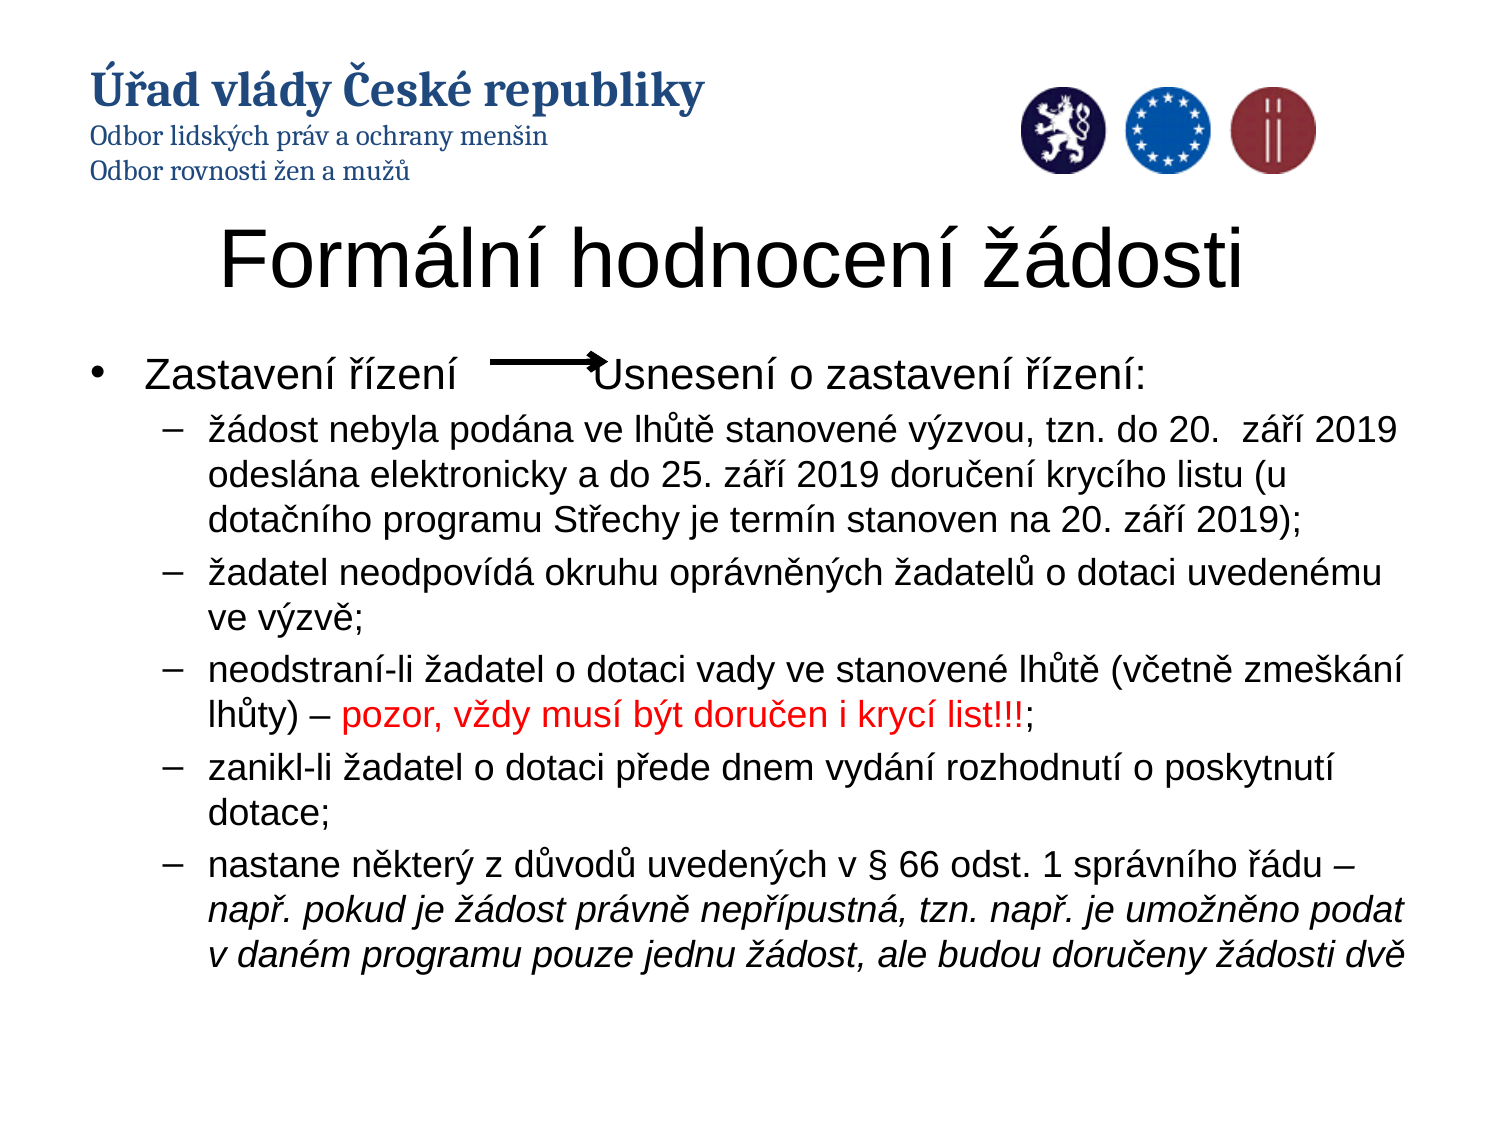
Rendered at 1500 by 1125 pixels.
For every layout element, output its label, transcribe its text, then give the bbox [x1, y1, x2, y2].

text_box Formální hodnocení žádosti [57, 196, 1408, 313]
picture [1021, 86, 1316, 174]
title Úřad vlády České republiky Odbor lidských práv a ochrany menšin Odbor rovnosti žen a mužů [75, 45, 1425, 233]
list Zastavení řízení Usnesení o zastavení řízení: žádost nebyla podána ve lhůtě stanovené výzvou, tzn. do 20. září 2019 odeslána elektronicky a do 25. září 2019 doručení krycího listu (u dotačního programu Střechy je termín stanoven na 20. září 2019); žadatel neodpovídá okruhu oprávněných žadatelů o dotaci uvedenému ve výzvě; neodstraní-li žadatel o dotaci vady ve stanovené lhůtě (včetně zmeškání lhůty) – pozor, vždy musí být doručen i krycí list!!!; zanikl-li žadatel o dotaci přede dnem vydání rozhodnutí o poskytnutí dotace; nastane některý z důvodů uvedených v § 66 odst. 1 správního řádu – např. pokud je žádost právně nepřípustná, tzn. např. je umožněno podat v daném programu pouze jednu žádost, ale budou doručeny žádosti dvě [75, 338, 1425, 1005]
